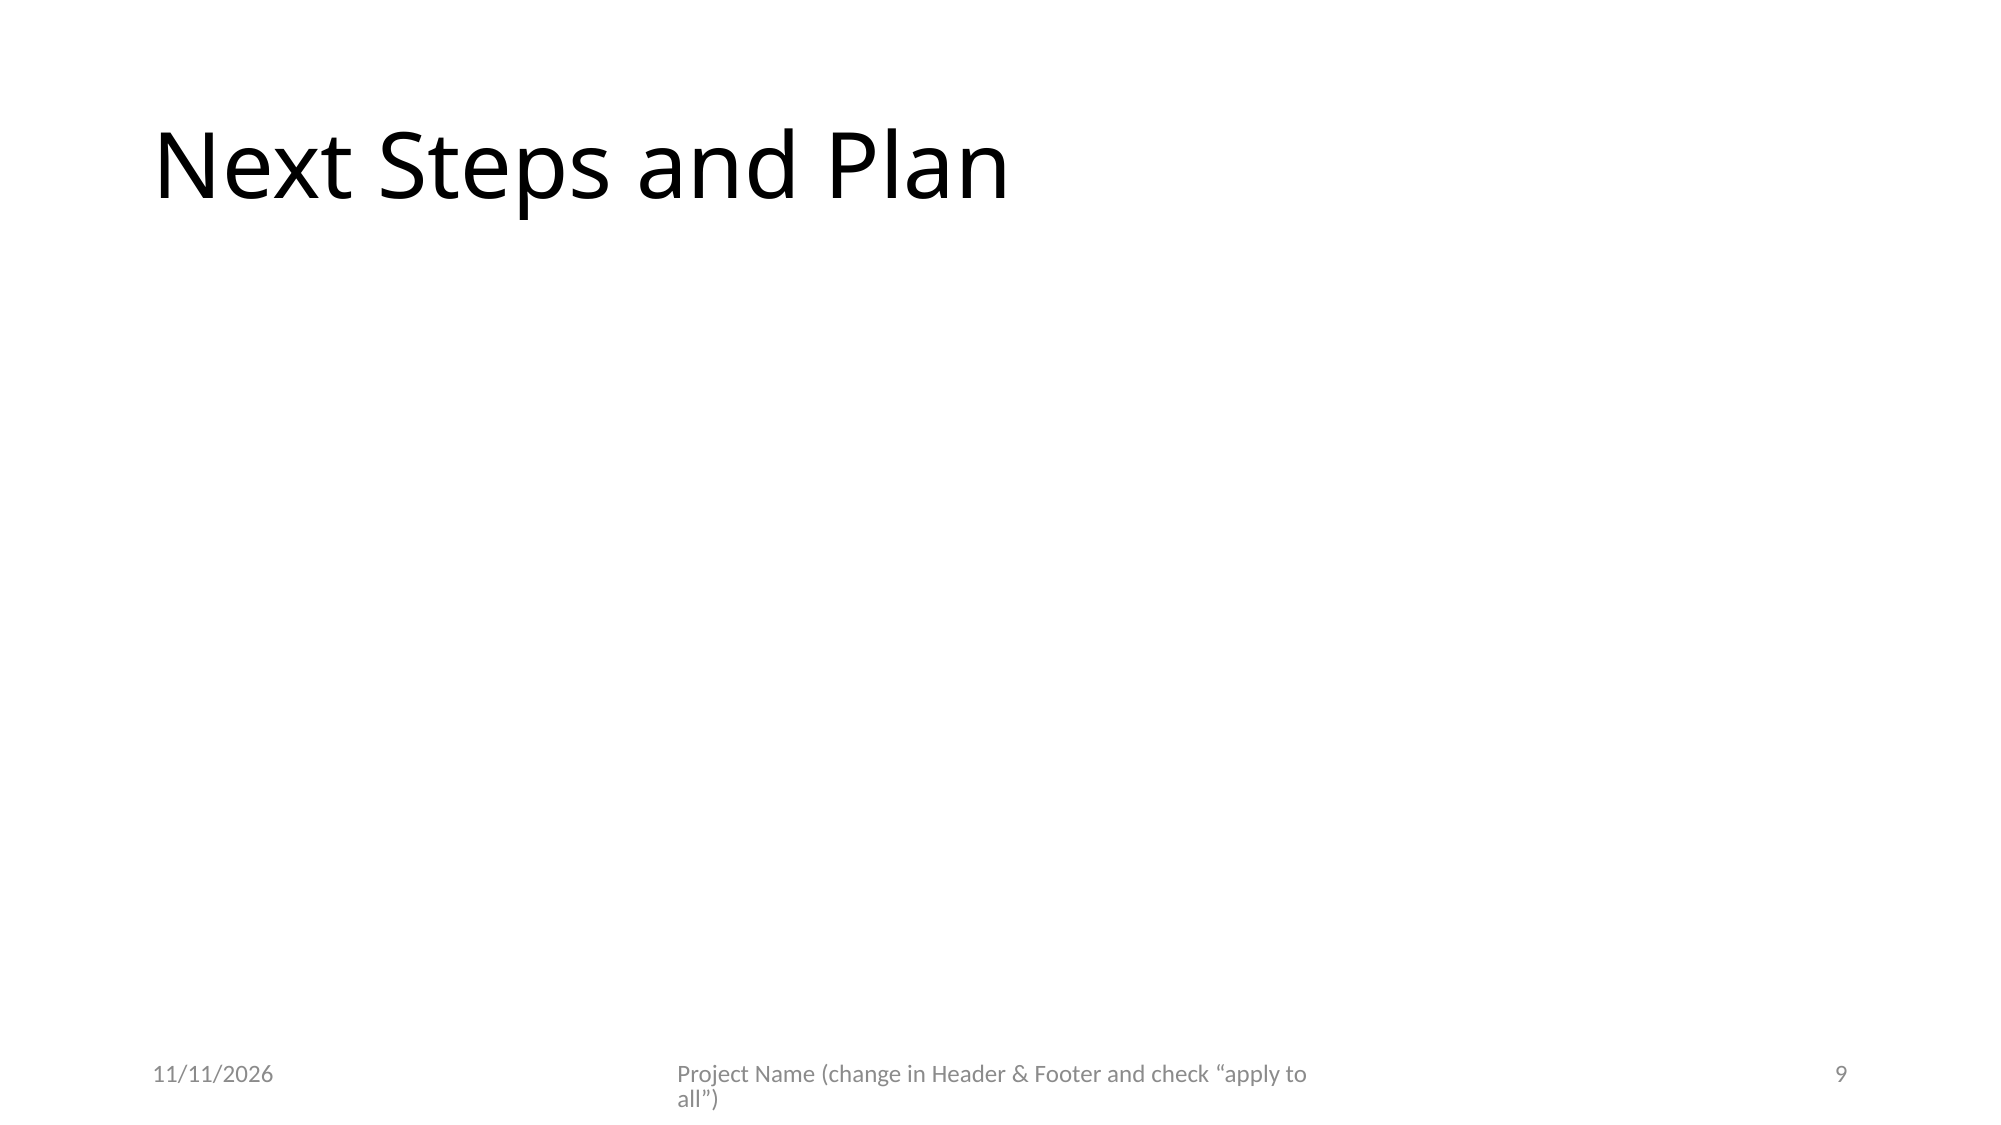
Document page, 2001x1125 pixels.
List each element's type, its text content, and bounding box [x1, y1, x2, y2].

footer Project Name (change in Header & Footer and check “apply to all”) [662, 1042, 1338, 1103]
title Next Steps and Plan [137, 59, 1863, 278]
slide_number 9 [1412, 1042, 1863, 1103]
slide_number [137, 1042, 588, 1103]
